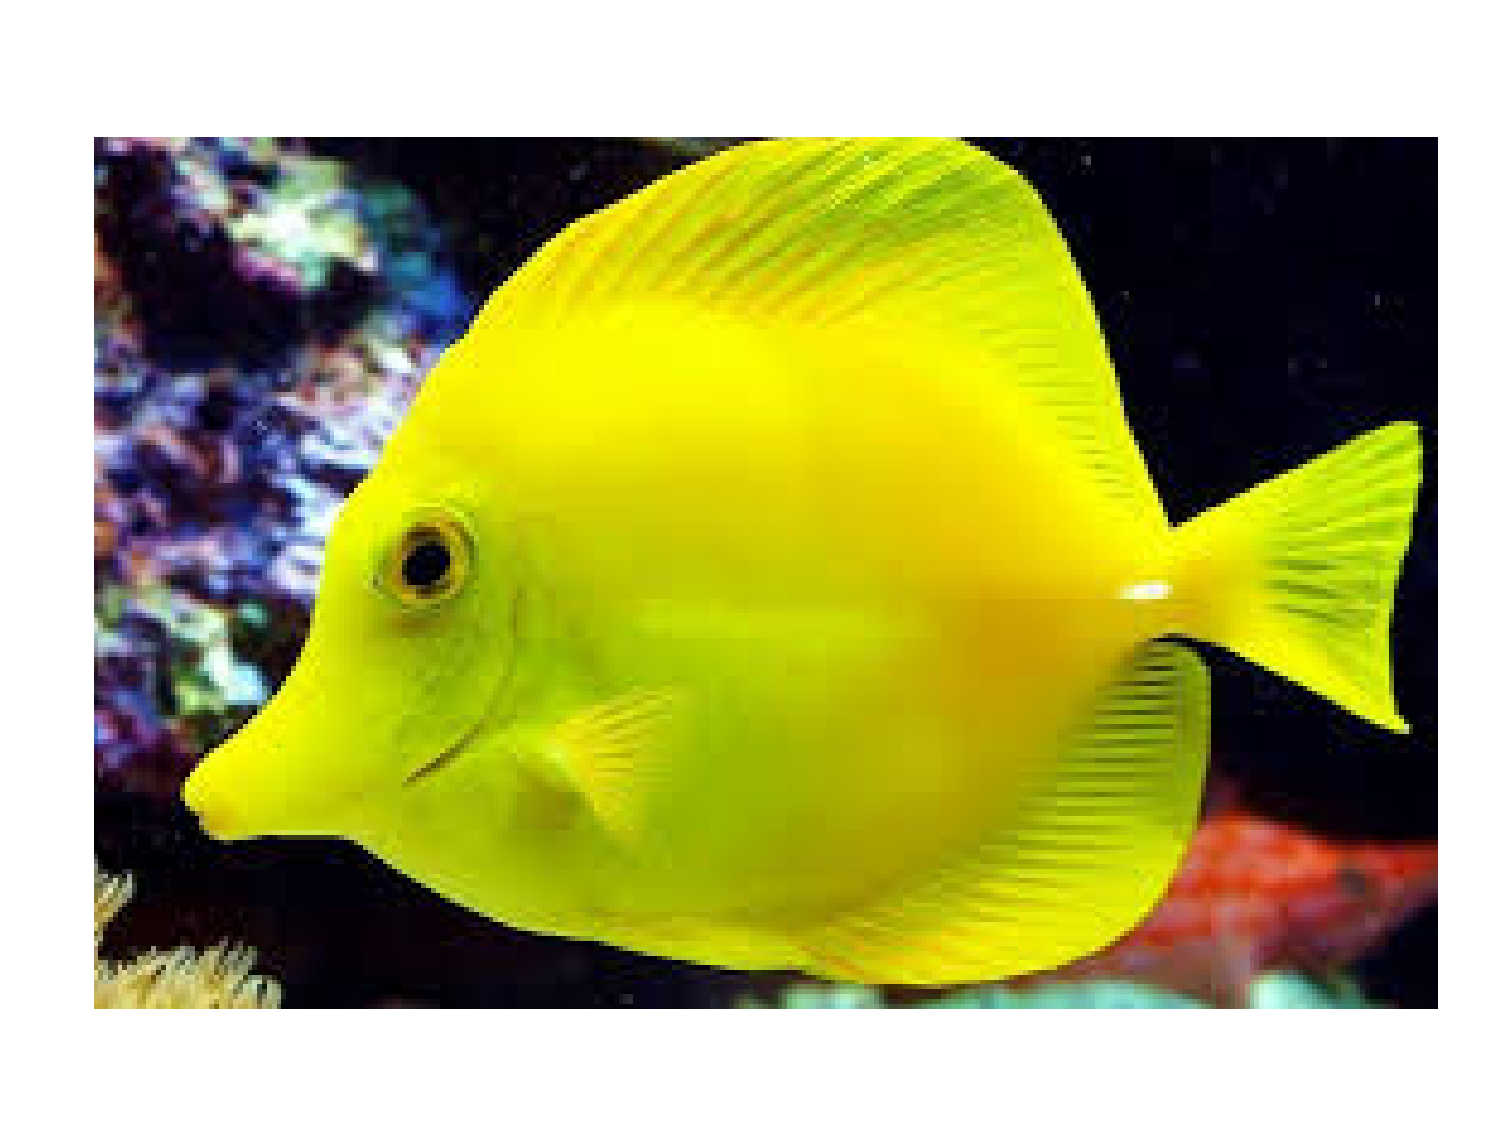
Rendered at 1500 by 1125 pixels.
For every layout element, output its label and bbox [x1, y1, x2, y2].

picture [94, 137, 1438, 1009]
